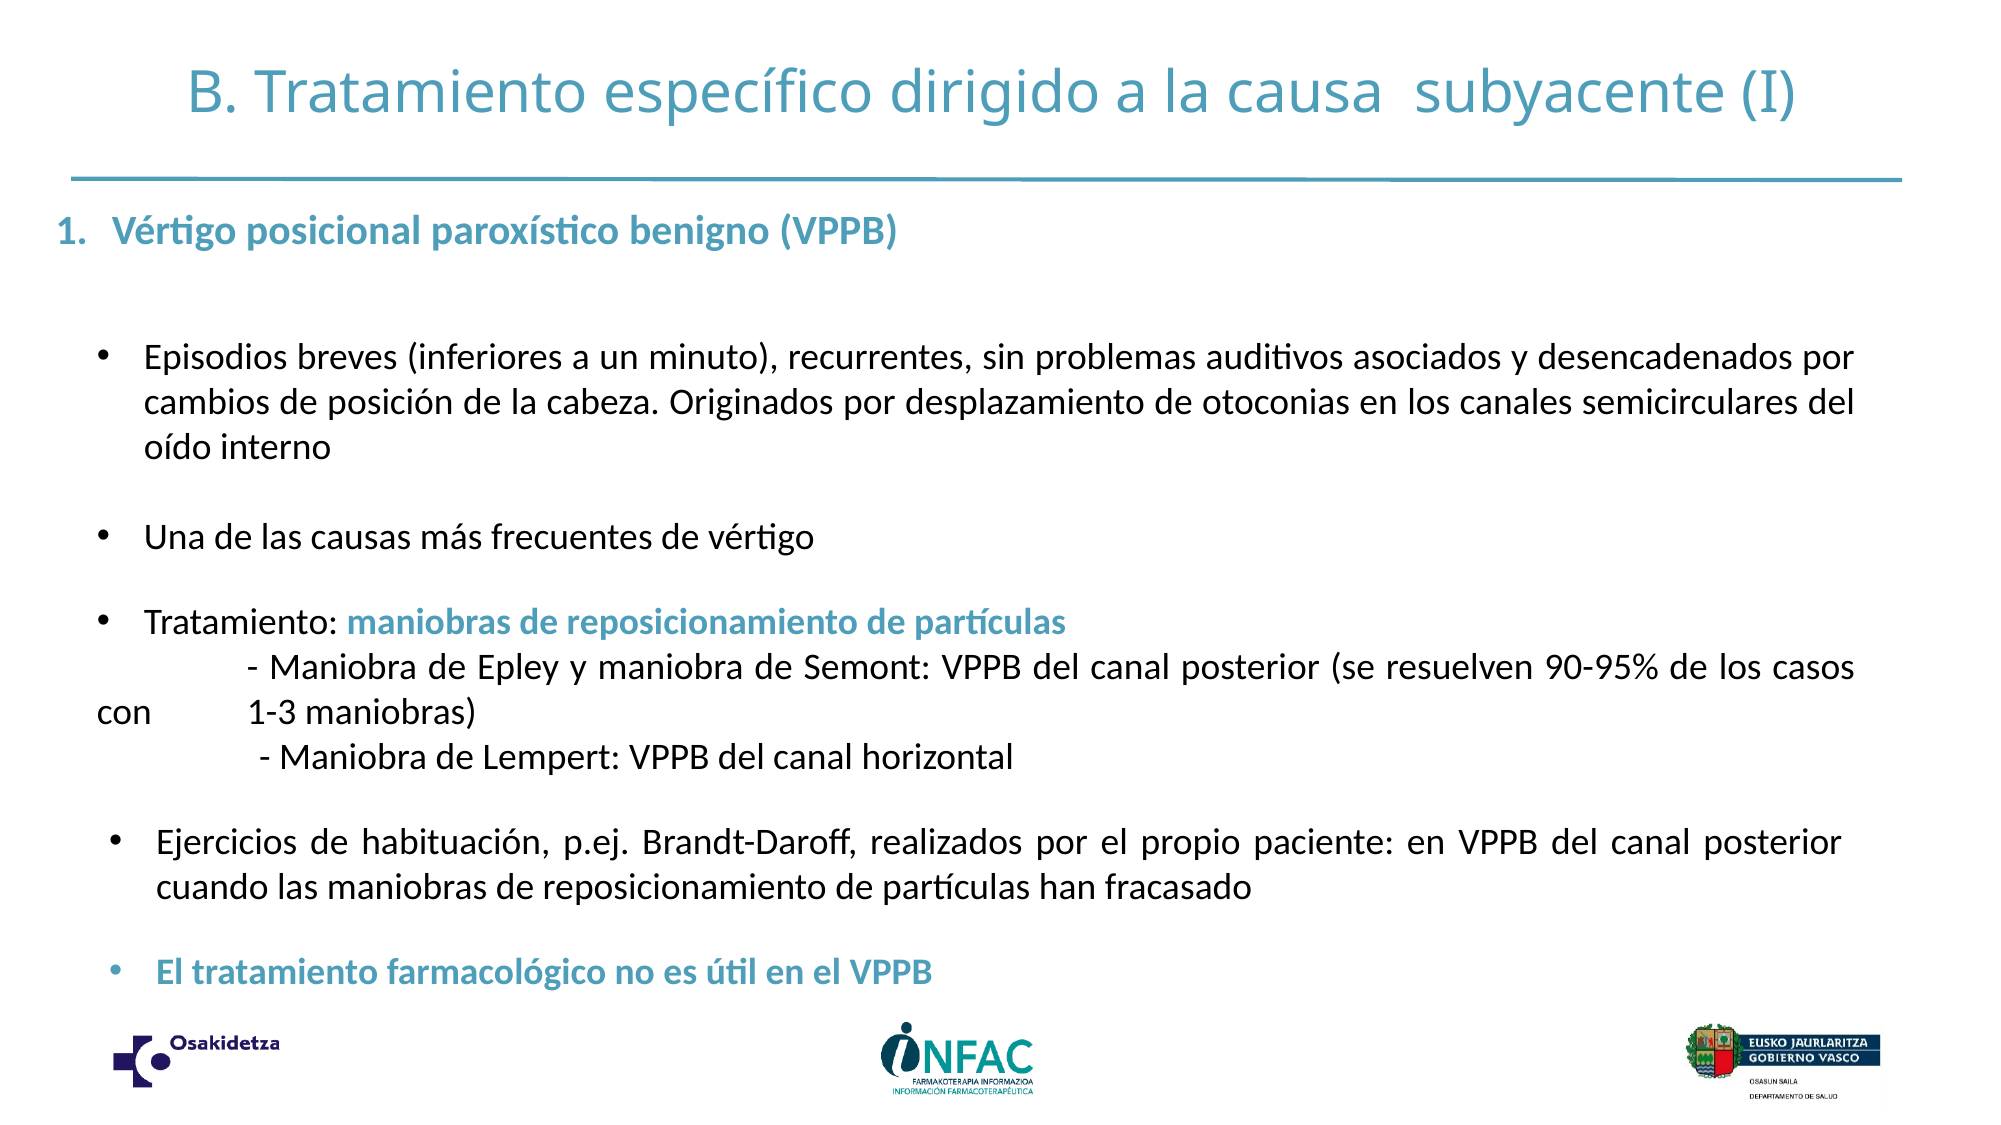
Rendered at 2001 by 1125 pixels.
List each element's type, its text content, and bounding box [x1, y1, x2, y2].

title B. Tratamiento específico dirigido a la causa subyacente (I) [0, 33, 1984, 154]
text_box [101, 1014, 1883, 1110]
text_box Vértigo posicional paroxístico benigno (VPPB) Episodios breves (inferiores a un minuto), recurrentes, sin problemas auditivos asociados y desencadenados por cambios de posición de la cabeza. Originados por desplazamiento de otoconias en los canales semicirculares del oído interno Una de las causas más frecuentes de vértigo Tratamiento: maniobras de reposicionamiento de partículas - Maniobra de Epley y maniobra de Semont: VPPB del canal posterior (se resuelven 90-95% de los casos con 1-3 maniobras) - Maniobra de Lempert: VPPB del canal horizontal Ejercicios de habituación, p.ej. Brandt-Daroff, realizados por el propio paciente: en VPPB del canal posterior cuando las maniobras de reposicionamiento de partículas han fracasado El tratamiento farmacológico no es útil en el VPPB [40, 195, 1872, 1015]
